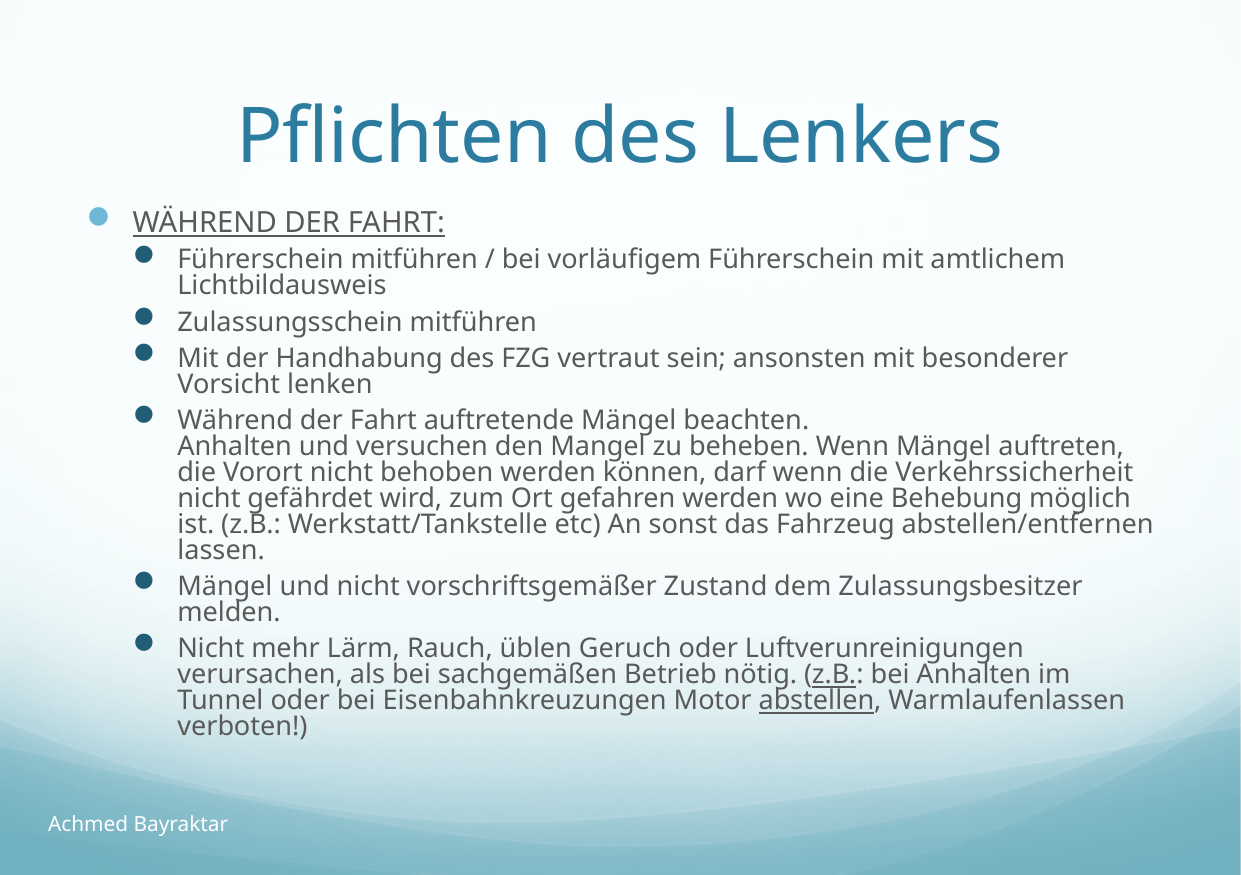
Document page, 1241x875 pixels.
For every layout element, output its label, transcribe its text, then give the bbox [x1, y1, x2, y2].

footer Achmed Bayraktar [35, 800, 693, 847]
title Pflichten des Lenkers [74, 13, 1166, 185]
list WÄHREND DER FAHRT: Führerschein mitführen / bei vorläufigem Führerschein mit amtlichem Lichtbildausweis Zulassungsschein mitführen Mit der Handhabung des FZG vertraut sein; ansonsten mit besonderer Vorsicht lenken Während der Fahrt auftretende Mängel beachten. Anhalten und versuchen den Mangel zu beheben. Wenn Mängel auftreten, die Vorort nicht behoben werden können, darf wenn die Verkehrssicherheit nicht gefährdet wird, zum Ort gefahren werden wo eine Behebung möglich ist. (z.B.: Werkstatt/Tankstelle etc) An sonst das Fahrzeug abstellen/entfernen lassen. Mängel und nicht vorschriftsgemäßer Zustand dem Zulassungsbesitzer melden. Nicht mehr Lärm, Rauch, üblen Geruch oder Luftverunreinigungen verursachen, als bei sachgemäßen Betrieb nötig. (z.B.: bei Anhalten im Tunnel oder bei Eisenbahnkreuzungen Motor abstellen, Warmlaufenlassen verboten!) [74, 204, 1166, 758]
